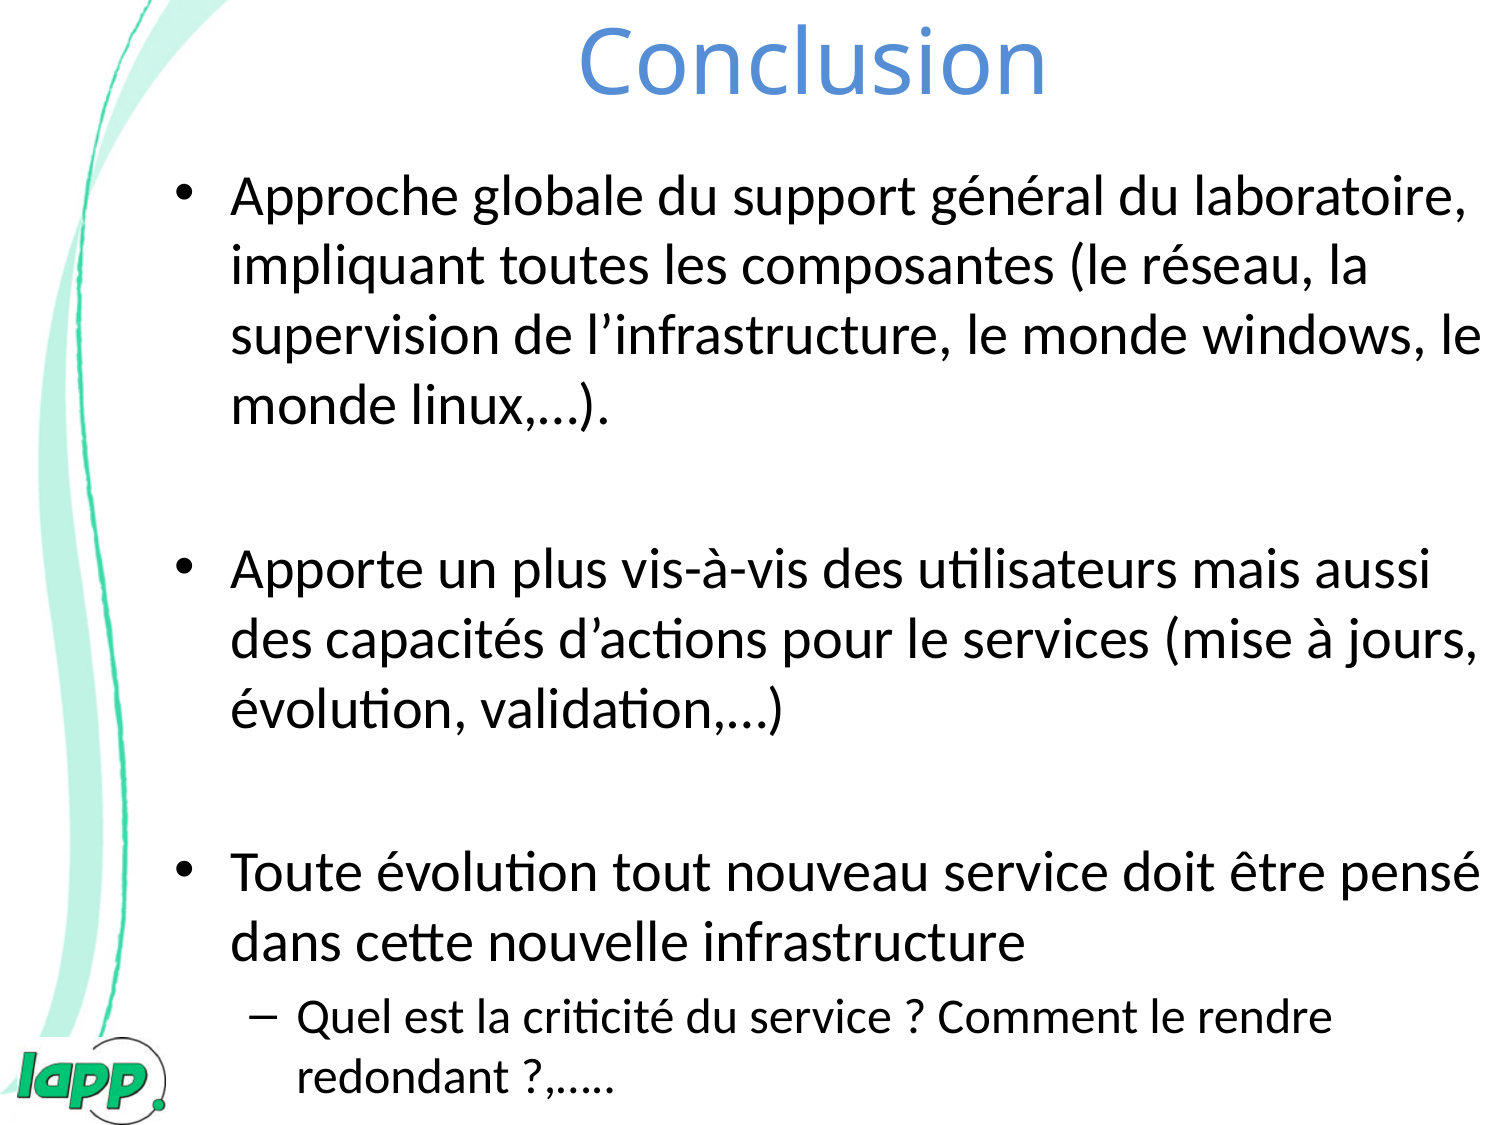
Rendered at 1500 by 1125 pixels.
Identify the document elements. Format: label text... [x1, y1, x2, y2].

picture [0, 0, 311, 1125]
list Approche globale du support général du laboratoire, impliquant toutes les composantes (le réseau, la supervision de l’infrastructure, le monde windows, le monde linux,…). Apporte un plus vis-à-vis des utilisateurs mais aussi des capacités d’actions pour le services (mise à jours, évolution, validation,…) Toute évolution tout nouveau service doit être pensé dans cette nouvelle infrastructure Quel est la criticité du service ? Comment le rendre redondant ?,….. [159, 148, 1500, 1000]
title Conclusion [206, 0, 1421, 117]
